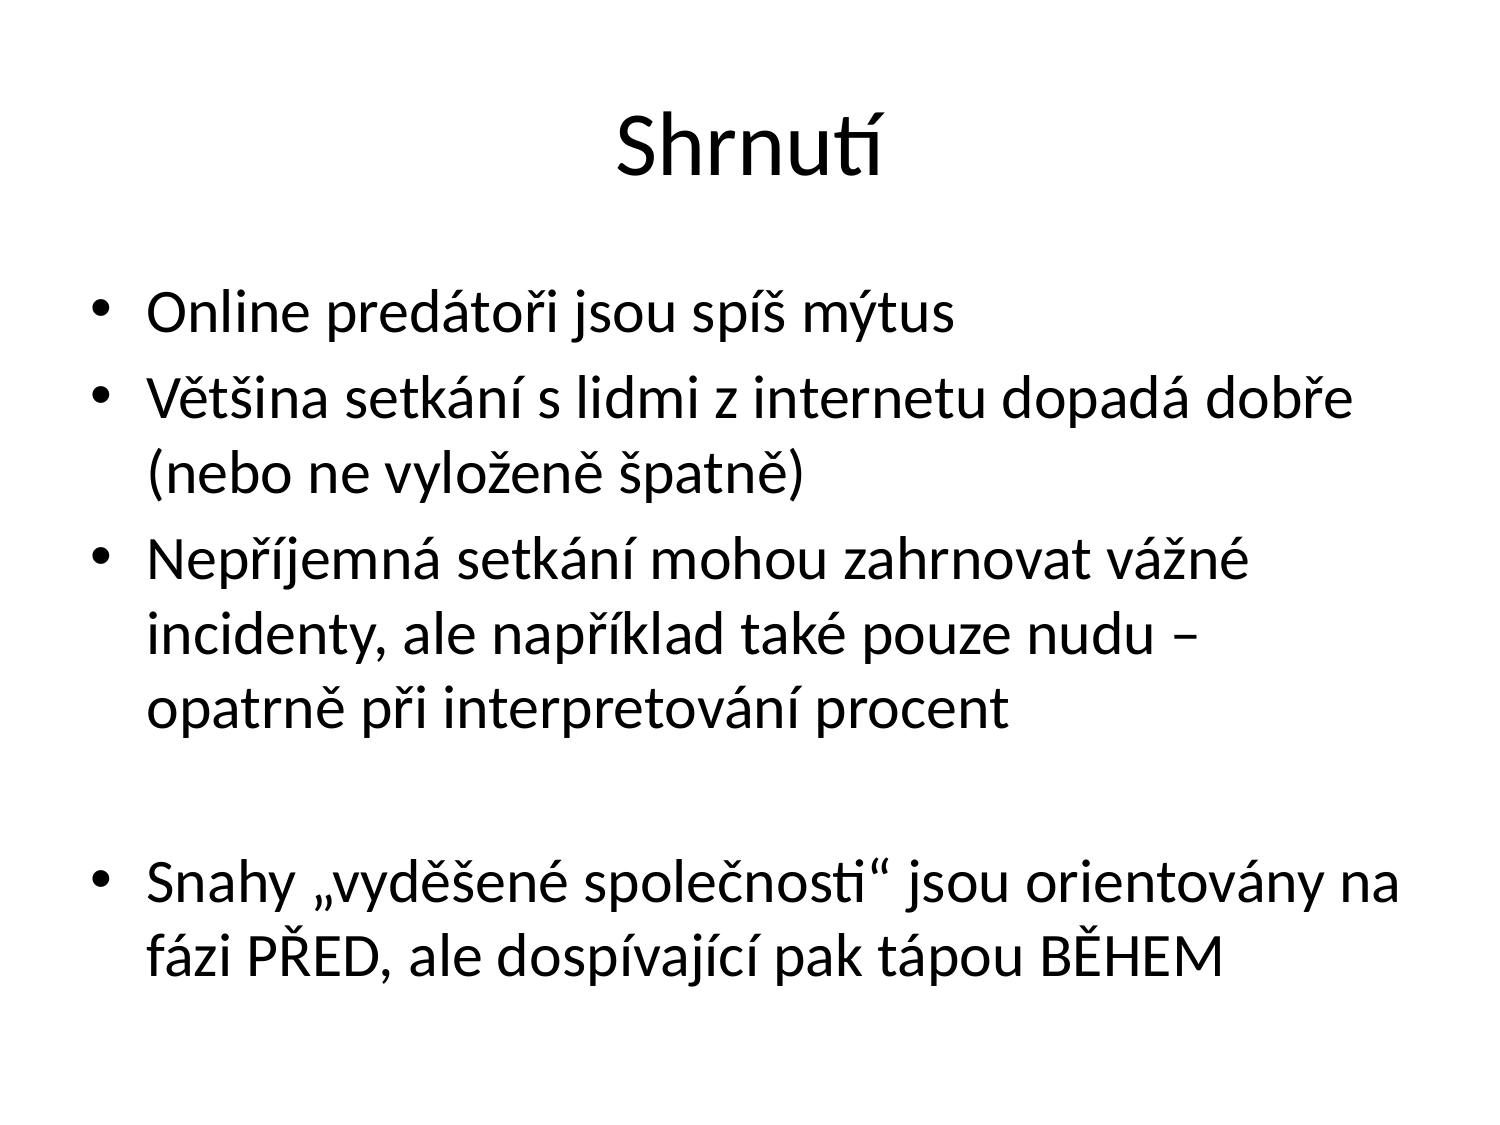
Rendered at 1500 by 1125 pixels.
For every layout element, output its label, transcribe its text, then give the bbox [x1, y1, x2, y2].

title Shrnutí [75, 45, 1425, 233]
list Online predátoři jsou spíš mýtus Většina setkání s lidmi z internetu dopadá dobře (nebo ne vyloženě špatně) Nepříjemná setkání mohou zahrnovat vážné incidenty, ale například také pouze nudu – opatrně při interpretování procent Snahy „vyděšené společnosti“ jsou orientovány na fázi PŘED, ale dospívající pak tápou BĚHEM [75, 262, 1425, 1005]
